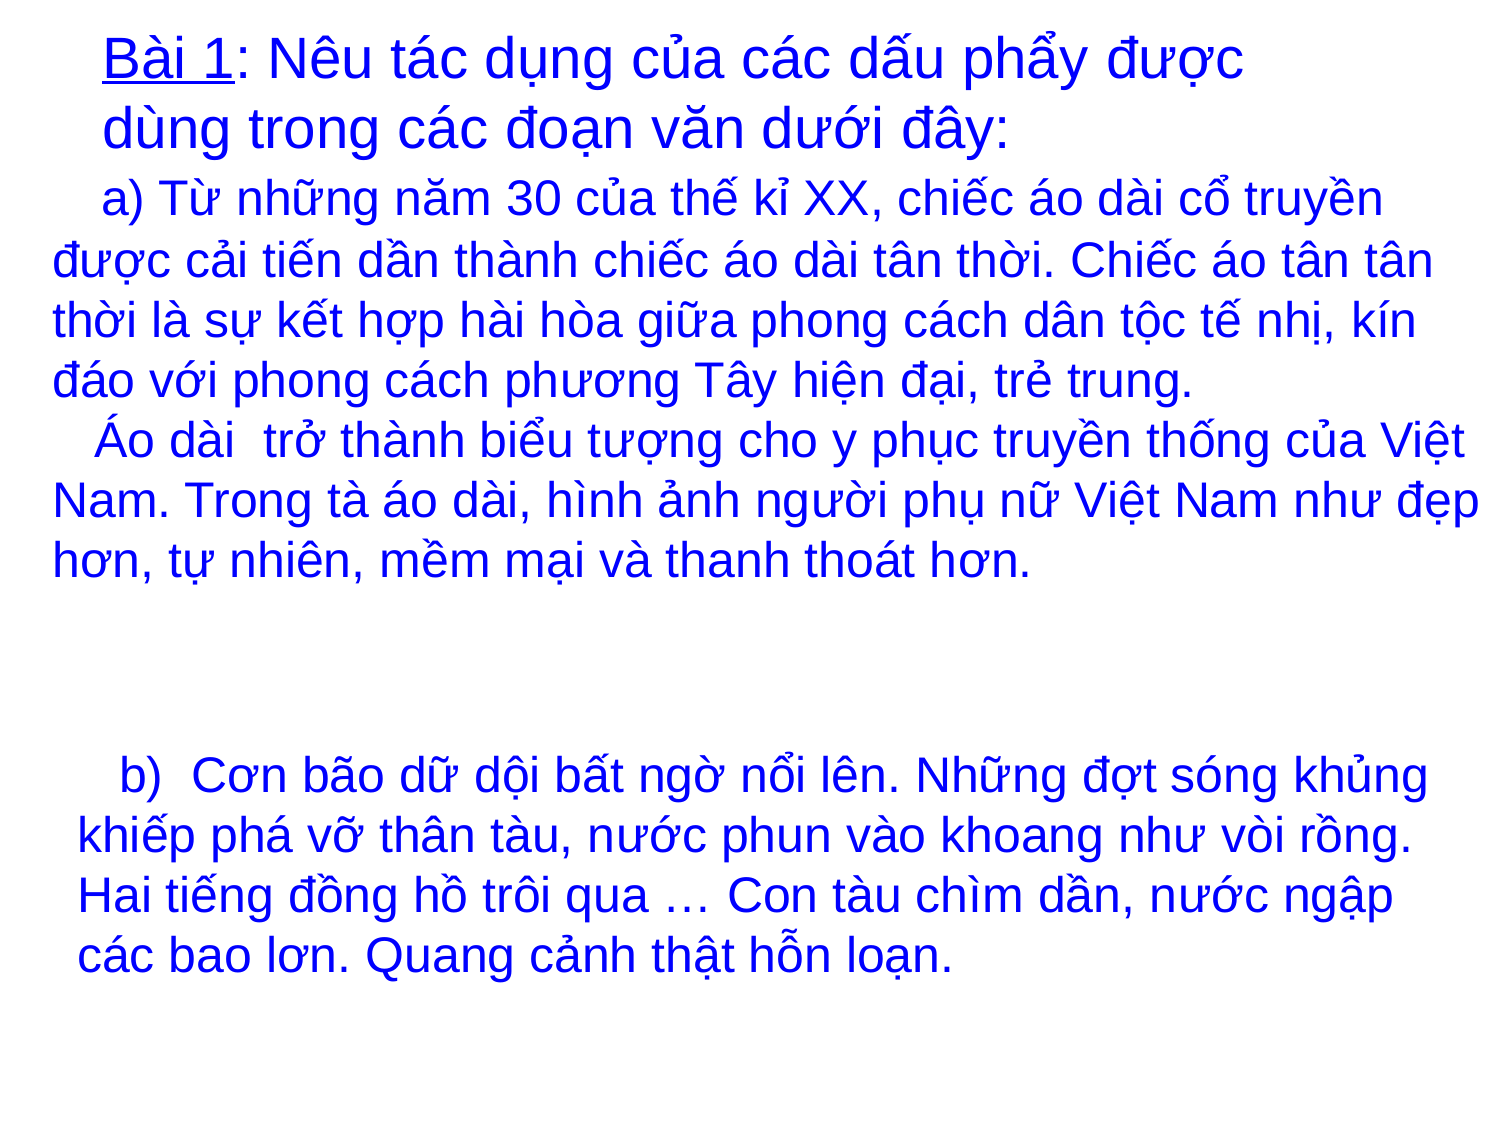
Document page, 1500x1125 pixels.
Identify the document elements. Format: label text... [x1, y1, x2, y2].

text_box Bài 1: Nêu tác dụng của các dấu phẩy được dùng trong các đoạn văn dưới đây: [87, 12, 1325, 149]
text_box b) Cơn bão dữ dội bất ngờ nổi lên. Những đợt sóng khủng khiếp phá vỡ thân tàu, nước phun vào khoang như vòi rồng. Hai tiếng đồng hồ trôi qua … Con tàu chìm dần, nước ngập các bao lơn. Quang cảnh thật hỗn loạn. [62, 734, 1450, 990]
text_box a) Từ những năm 30 của thế kỉ XX, chiếc áo dài cổ truyền được cải tiến dần thành chiếc áo dài tân thời. Chiếc áo tân tân thời là sự kết hợp hài hòa giữa phong cách dân tộc tế nhị, kín đáo với phong cách phương Tây hiện đại, trẻ trung. Áo dài trở thành biểu tượng cho y phục truyền thống của Việt Nam. Trong tà áo dài, hình ảnh người phụ nữ Việt Nam như đẹp hơn, tự nhiên, mềm mại và thanh thoát hơn. [37, 149, 1500, 595]
